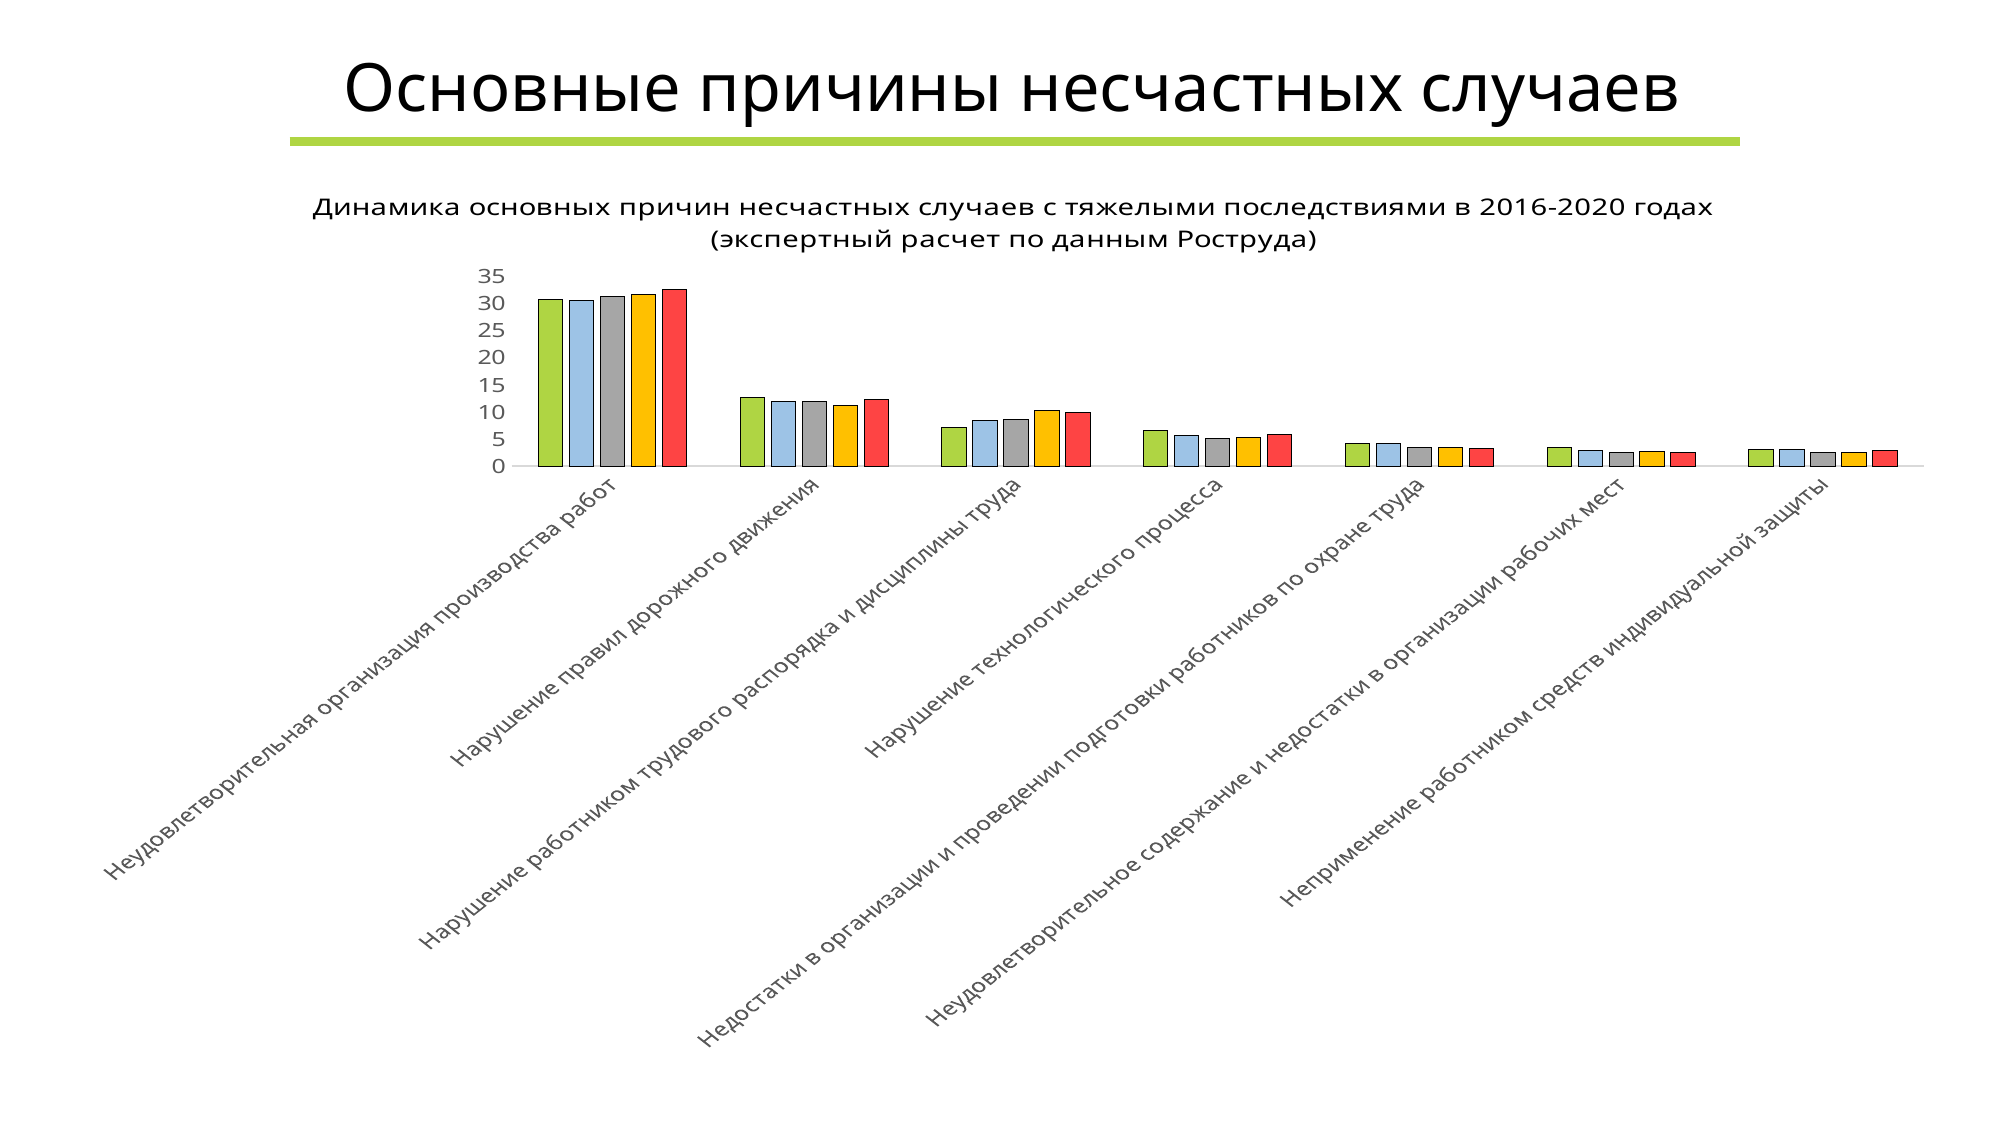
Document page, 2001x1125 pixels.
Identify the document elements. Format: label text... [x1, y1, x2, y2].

text_box Основные причины несчастных случаев [162, 36, 1863, 142]
chart [62, 164, 1967, 1054]
